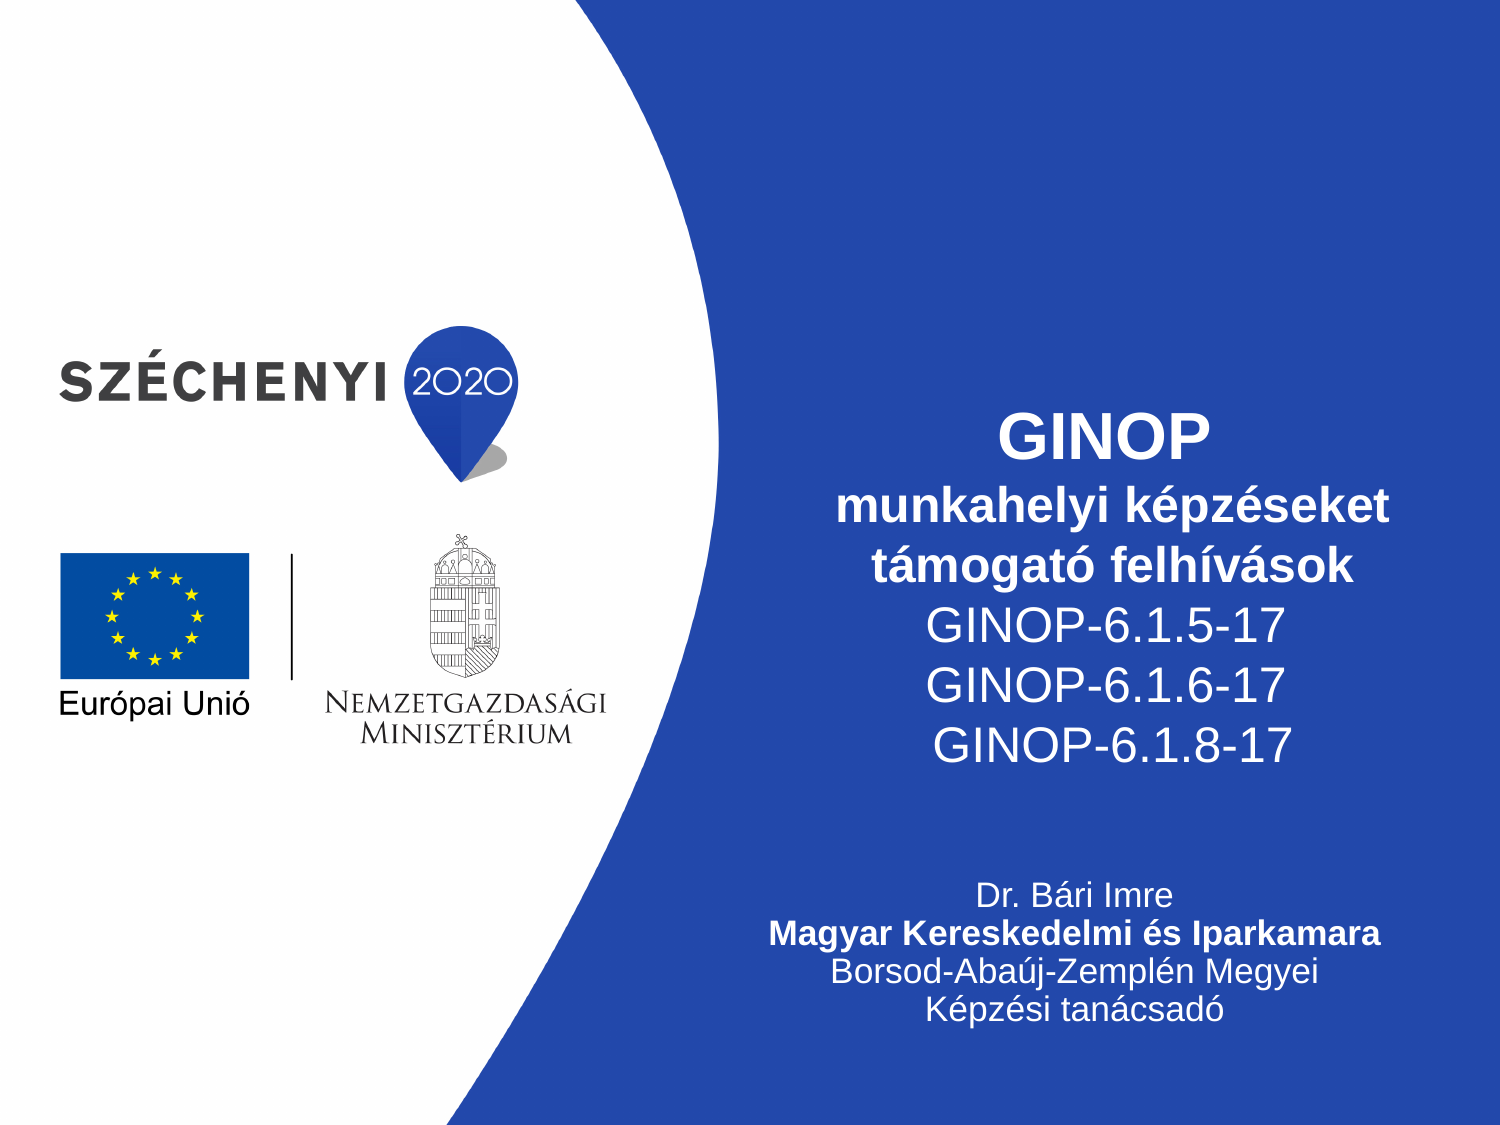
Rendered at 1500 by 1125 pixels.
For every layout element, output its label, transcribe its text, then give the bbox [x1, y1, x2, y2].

title [702, 113, 1477, 539]
list Dr. Bári Imre Magyar Kereskedelmi és Iparkamara Borsod-Abaúj-Zemplén Megyei Képzési tanácsadó [649, 868, 1500, 1082]
text_box GINOP munkahelyi képzéseket támogató felhívások GINOP-6.1.5-17 GINOP-6.1.6-17 GINOP-6.1.8-17 [738, 385, 1489, 848]
picture [0, 0, 1500, 1125]
